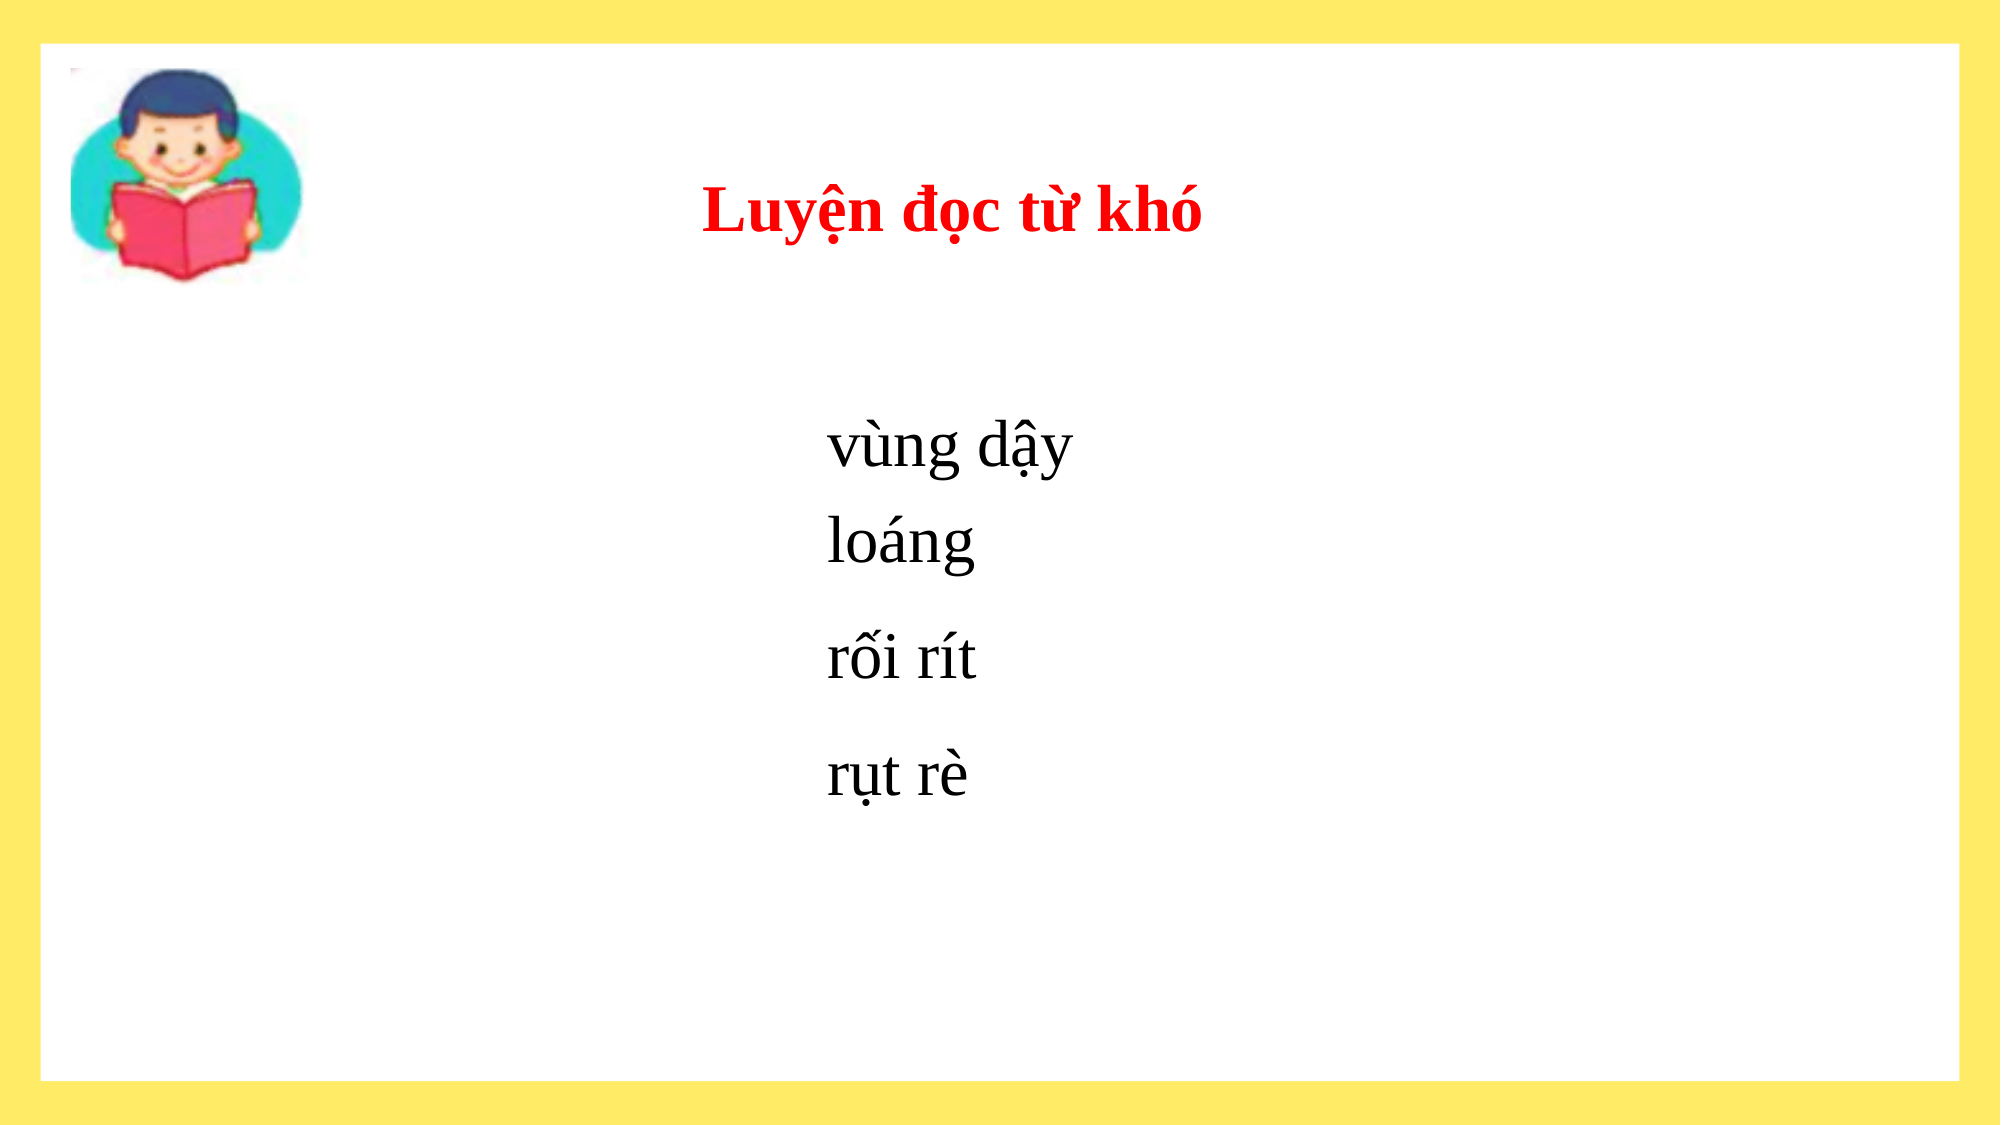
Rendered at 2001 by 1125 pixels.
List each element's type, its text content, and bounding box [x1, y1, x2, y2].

text_box rụt rè [812, 720, 1136, 816]
text_box loáng [812, 488, 1136, 584]
text_box rối rít [812, 604, 1136, 700]
text_box vùng dậy [812, 392, 1136, 488]
text_box Luyện đọc từ khó [497, 117, 1428, 252]
picture [70, 68, 314, 288]
